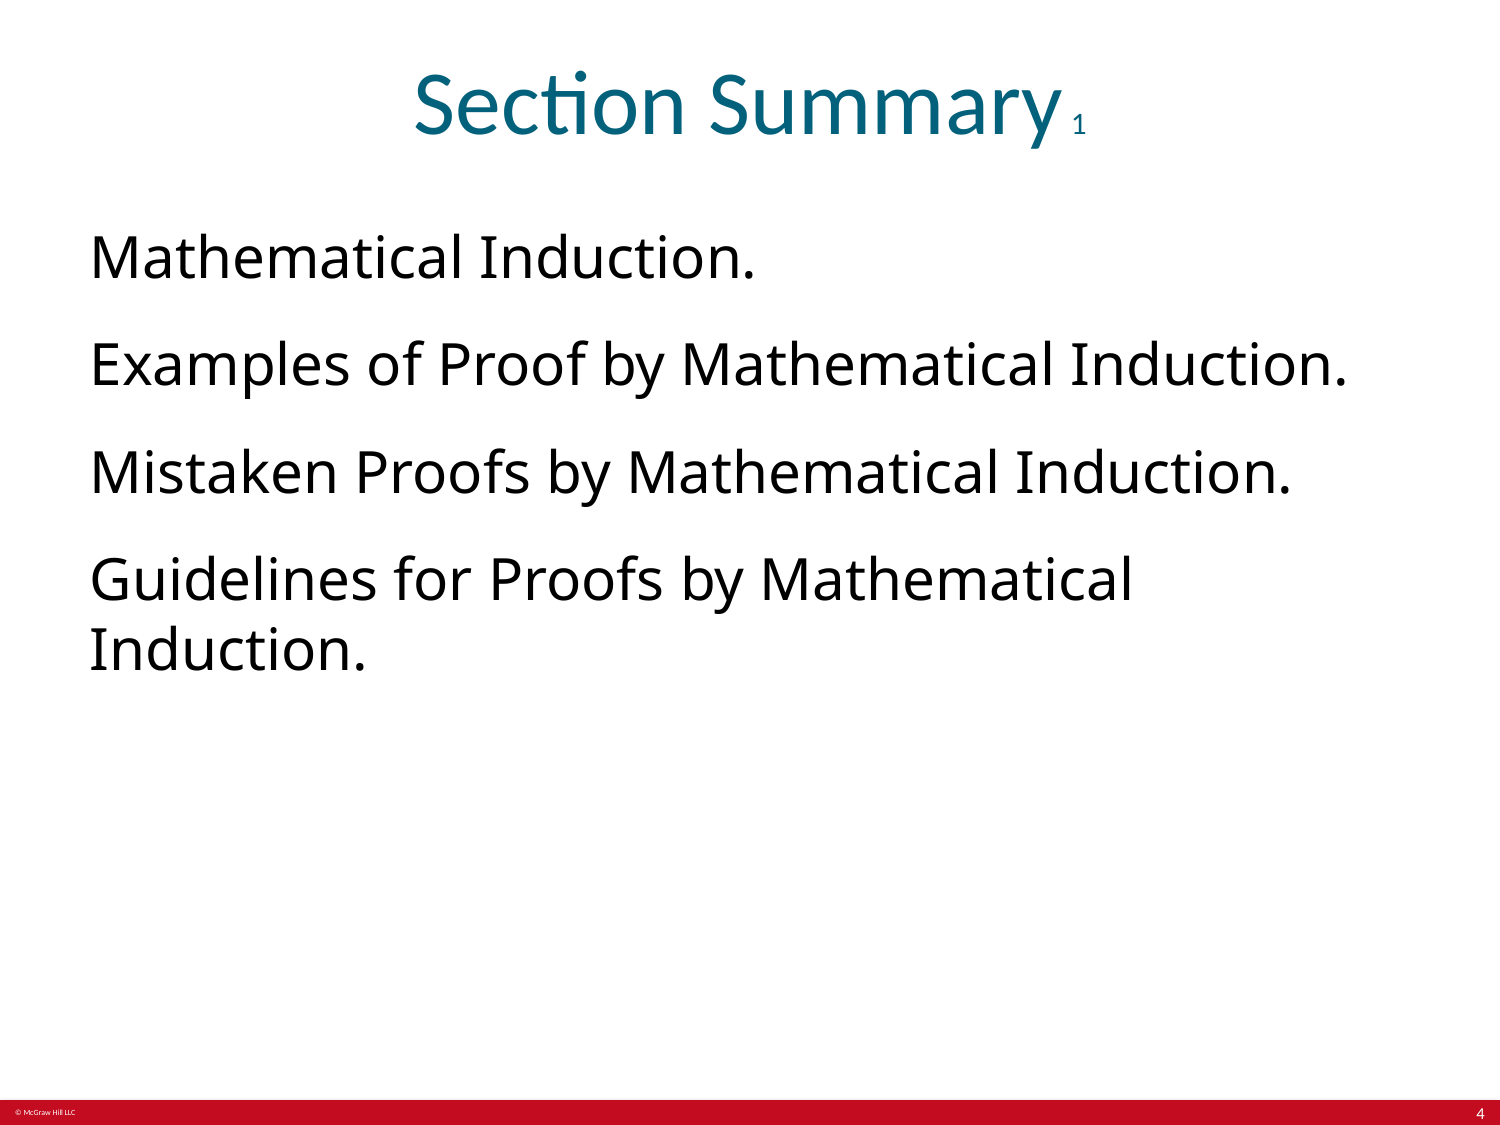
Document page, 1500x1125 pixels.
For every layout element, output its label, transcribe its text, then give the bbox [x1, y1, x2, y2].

title Section Summary 1 [0, 0, 1500, 195]
text_box 4 [1424, 1099, 1500, 1125]
list Mathematical Induction. Examples of Proof by Mathematical Induction. Mistaken Proofs by Mathematical Induction. Guidelines for Proofs by Mathematical Induction. [75, 212, 1425, 1075]
